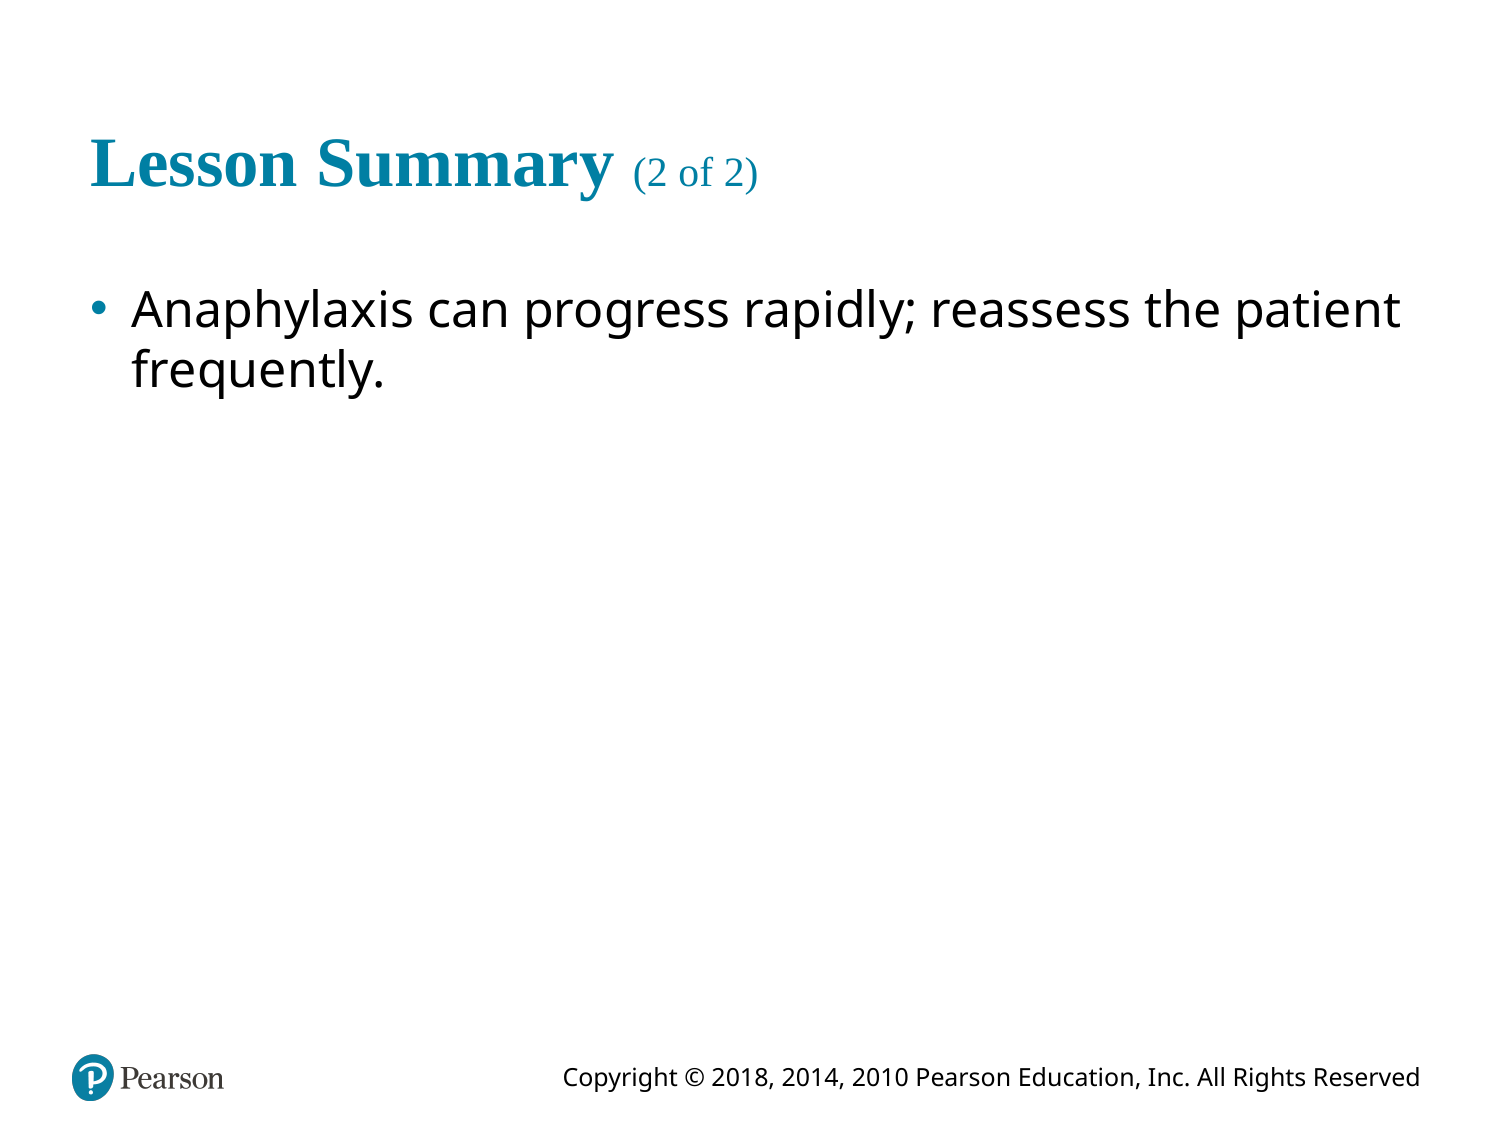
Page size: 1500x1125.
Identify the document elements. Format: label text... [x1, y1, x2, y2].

picture [98, 1054, 224, 1101]
list Anaphylaxis can progress rapidly; reassess the patient frequently. [75, 262, 1425, 414]
picture [72, 1054, 88, 1070]
picture [72, 1087, 83, 1101]
picture [80, 1063, 106, 1088]
title Lesson Summary (2 of 2) [75, 35, 1425, 216]
